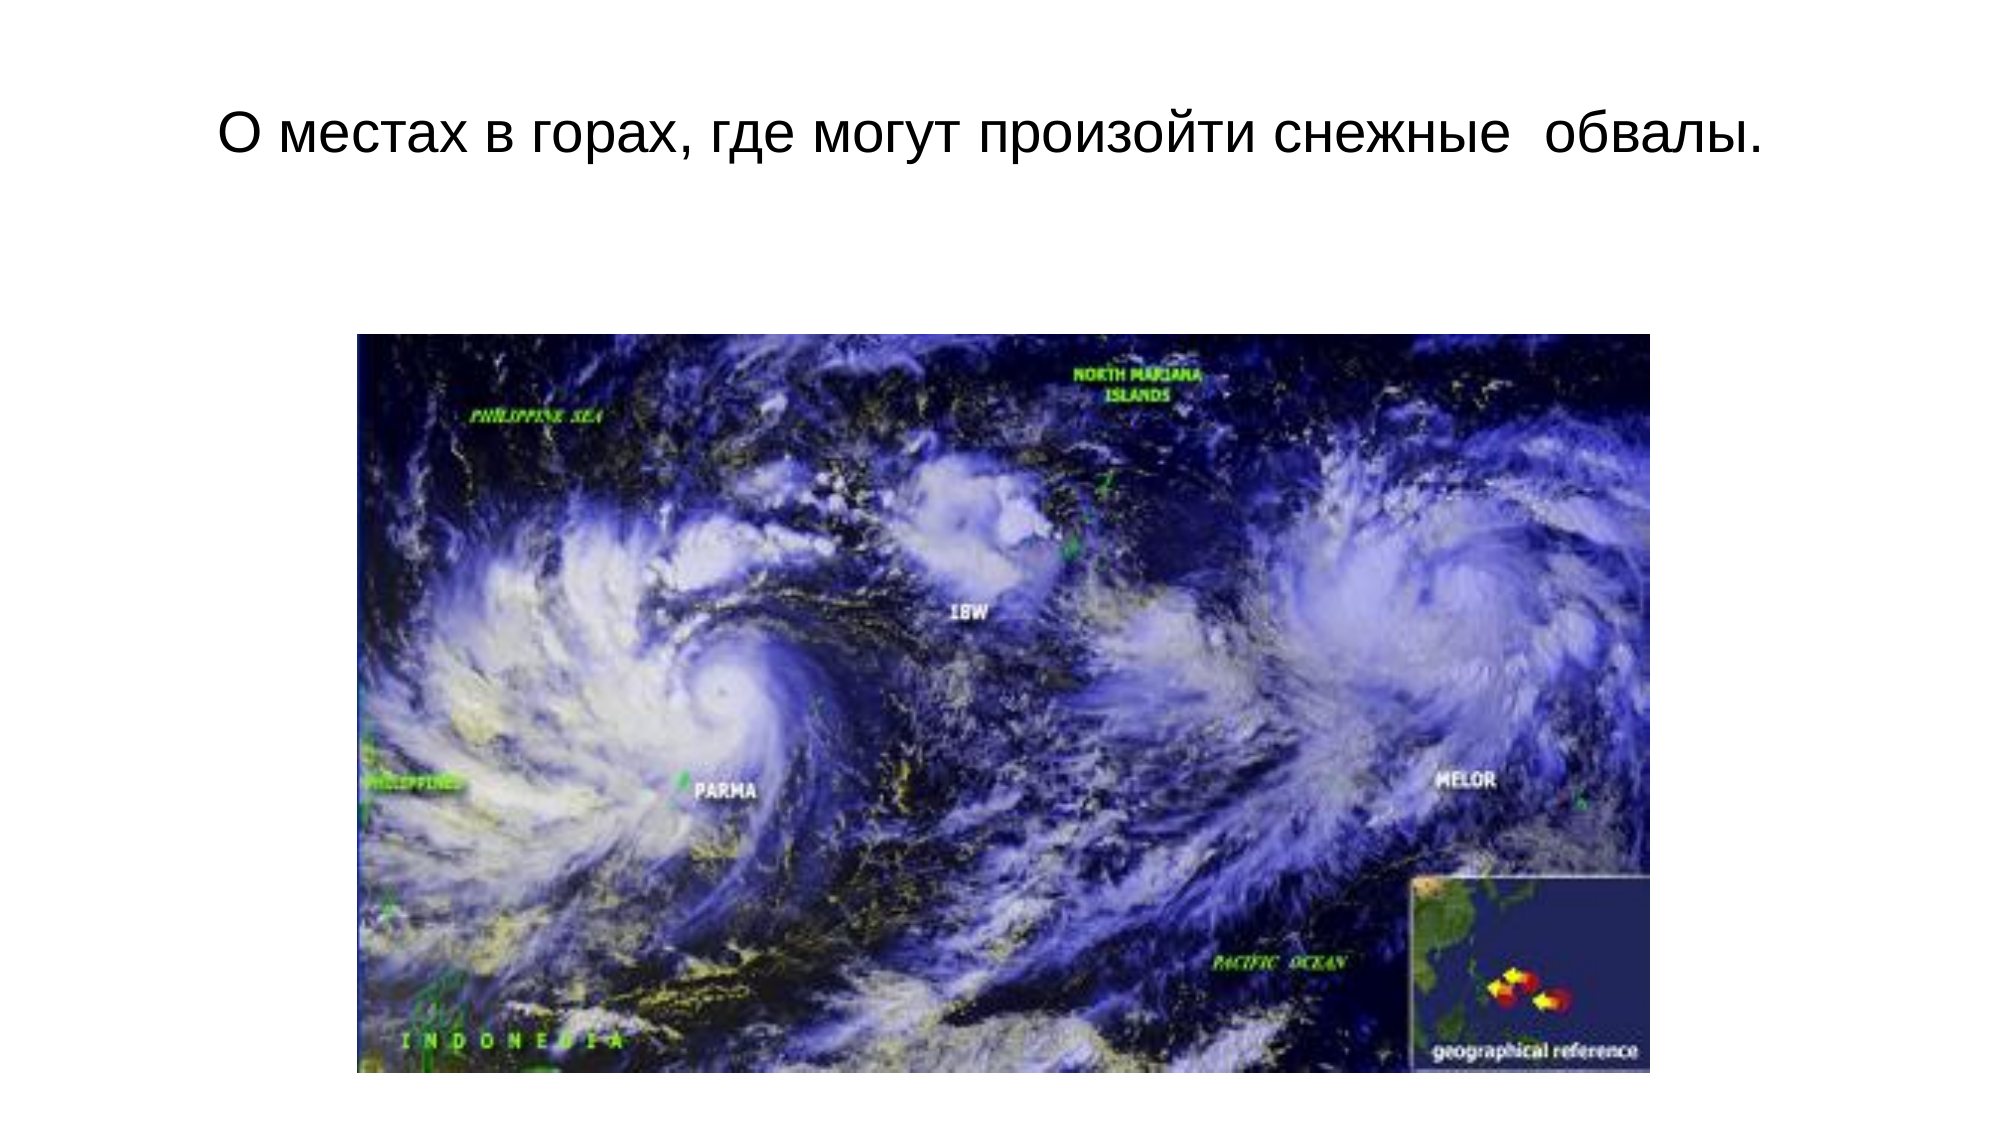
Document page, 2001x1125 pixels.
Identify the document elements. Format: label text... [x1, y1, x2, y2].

picture [357, 334, 1650, 1073]
title О местах в горах, где могут произойти снежные обвалы. [137, 59, 1863, 278]
